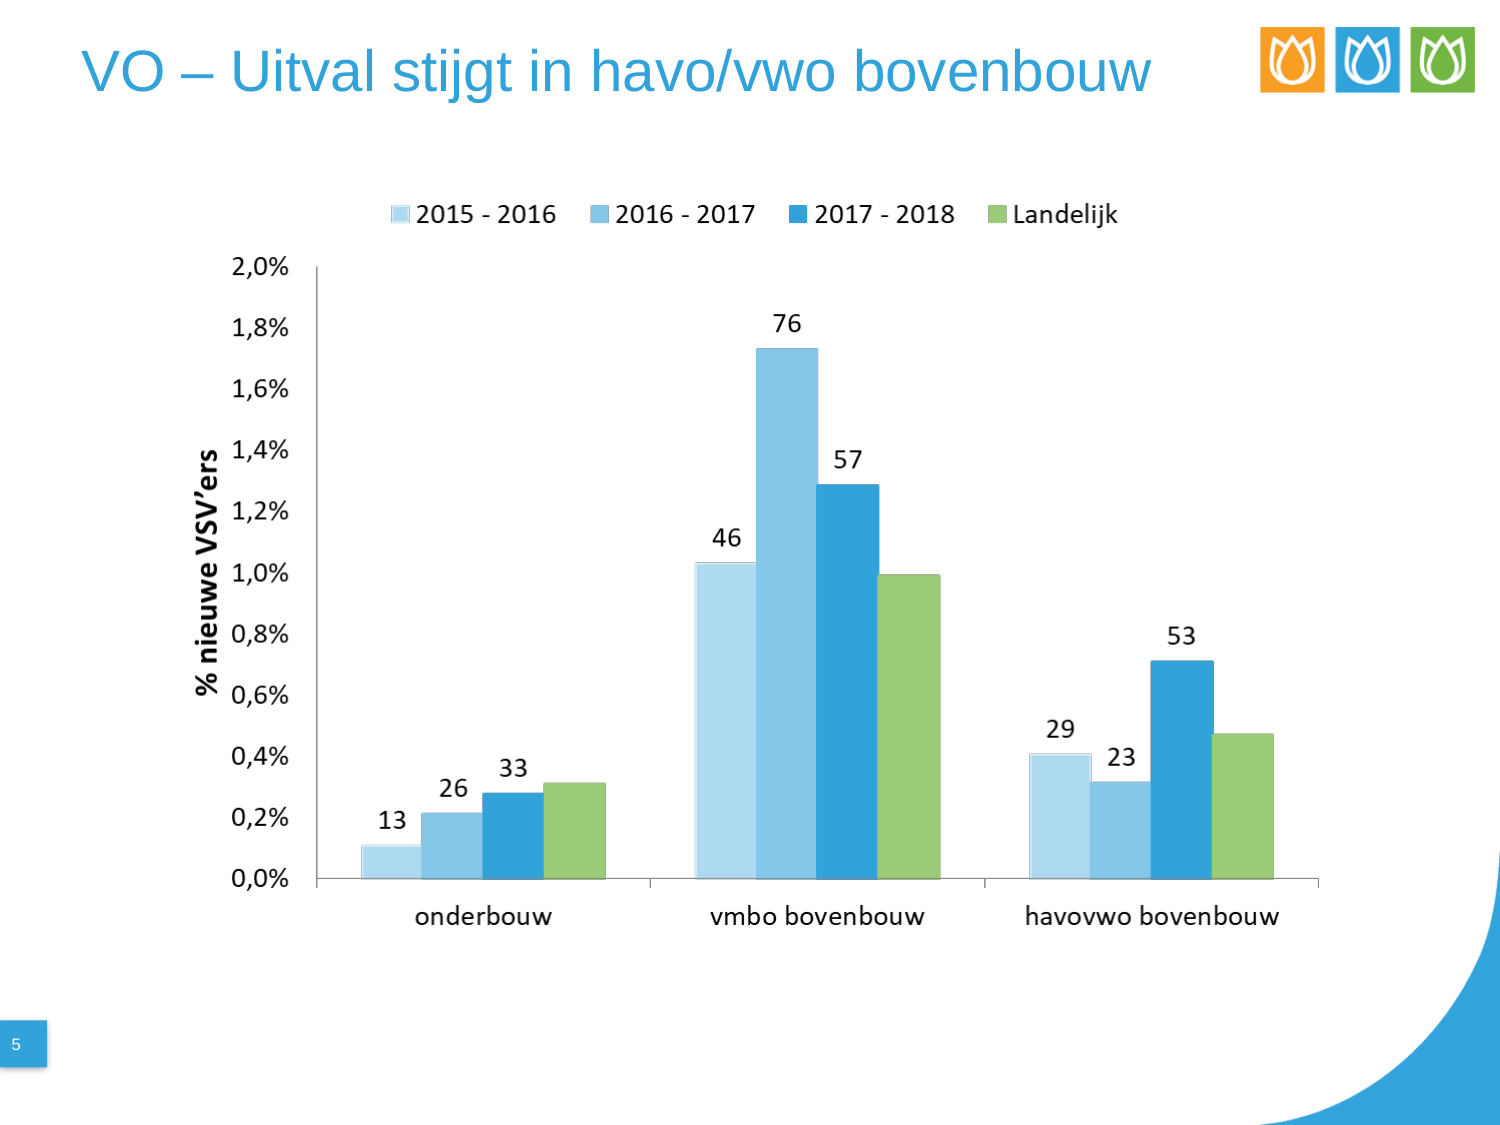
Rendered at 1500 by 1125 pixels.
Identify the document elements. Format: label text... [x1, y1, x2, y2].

picture [1277, 27, 1475, 93]
title VO – Uitval stijgt in havo/vwo bovenbouw [75, 27, 1277, 201]
picture [158, 178, 1500, 1125]
